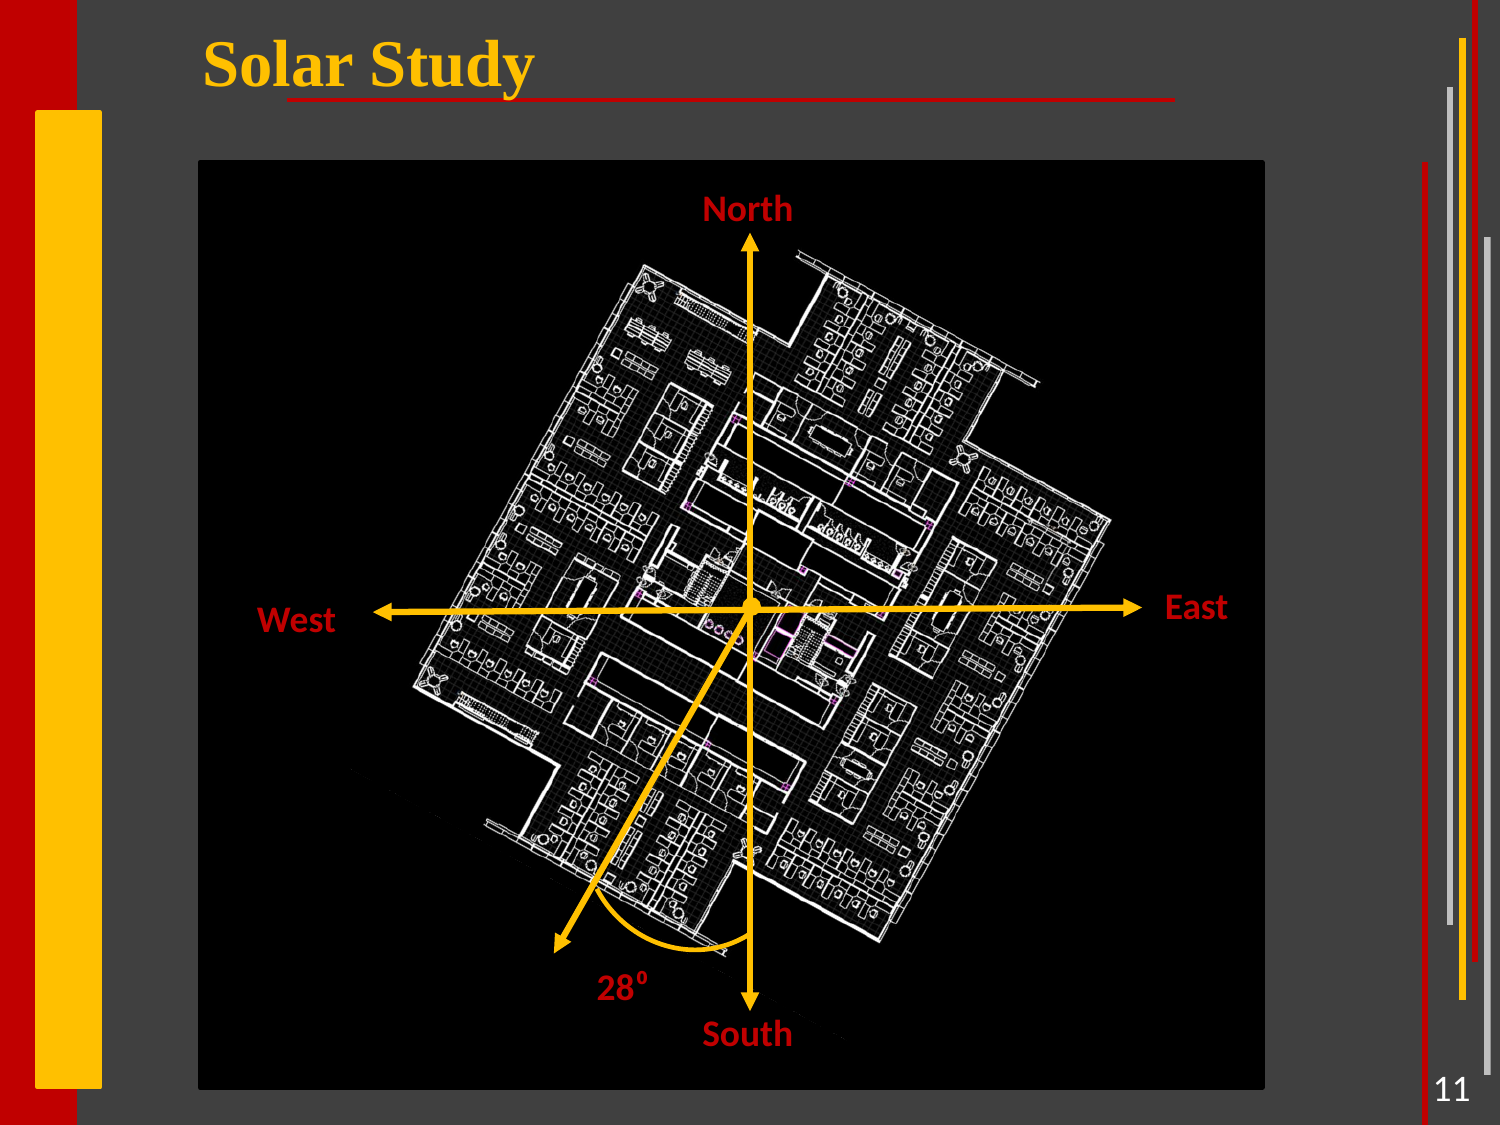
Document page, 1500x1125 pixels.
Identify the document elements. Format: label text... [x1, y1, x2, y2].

text_box East [1149, 574, 1258, 635]
text_box 11 [1417, 1057, 1488, 1117]
picture [350, 623, 1078, 1042]
text_box South [687, 1001, 813, 1062]
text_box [479, 680, 827, 880]
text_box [372, 607, 1143, 613]
picture [431, 613, 1084, 621]
text_box 28⁰ [581, 955, 690, 1016]
picture [438, 174, 1174, 607]
text_box Solar Study [187, 12, 1113, 108]
text_box [198, 160, 1265, 1090]
text_box West [242, 587, 375, 648]
text_box North [687, 176, 813, 237]
